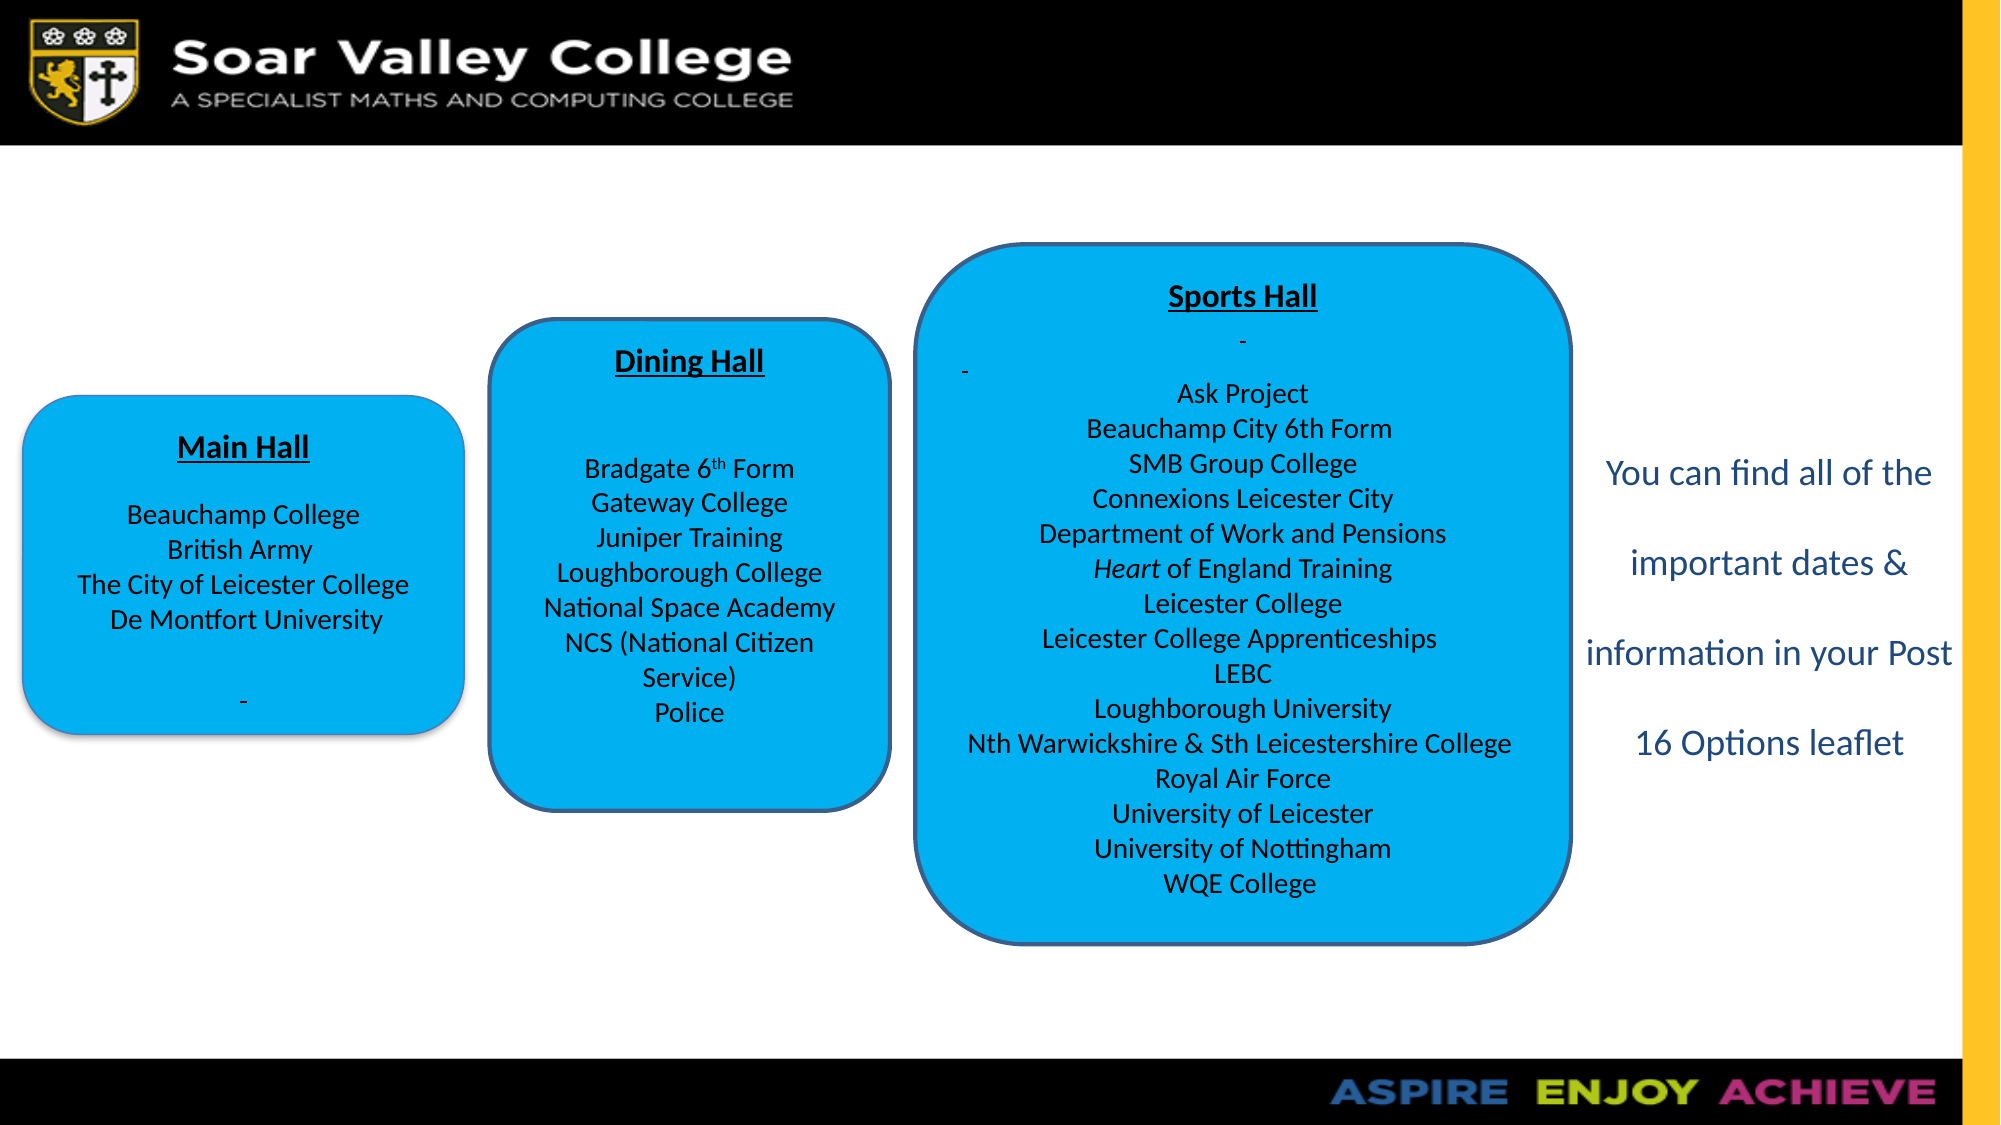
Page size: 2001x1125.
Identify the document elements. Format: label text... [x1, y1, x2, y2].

text_box Dining Hall Bradgate 6th Form Gateway College Juniper Training Loughborough College National Space Academy NCS (National Citizen Service) Police [487, 317, 892, 813]
text_box Main Hall Beauchamp College British Army The City of Leicester College De Montfort University [21, 394, 465, 736]
text_box Sports Hall Ask Project Beauchamp City 6th Form SMB Group College Connexions Leicester City Department of Work and Pensions Heart of England Training Leicester College Leicester College Apprenticeships LEBC Loughborough University Nth Warwickshire & Sth Leicestershire College Royal Air Force University of Leicester University of Nottingham WQE College [913, 242, 1574, 947]
text_box You can find all of the important dates & information in your Post 16 Options leaflet [1570, 395, 1969, 931]
text_box [294, 42, 1140, 85]
picture [0, 0, 2000, 1125]
